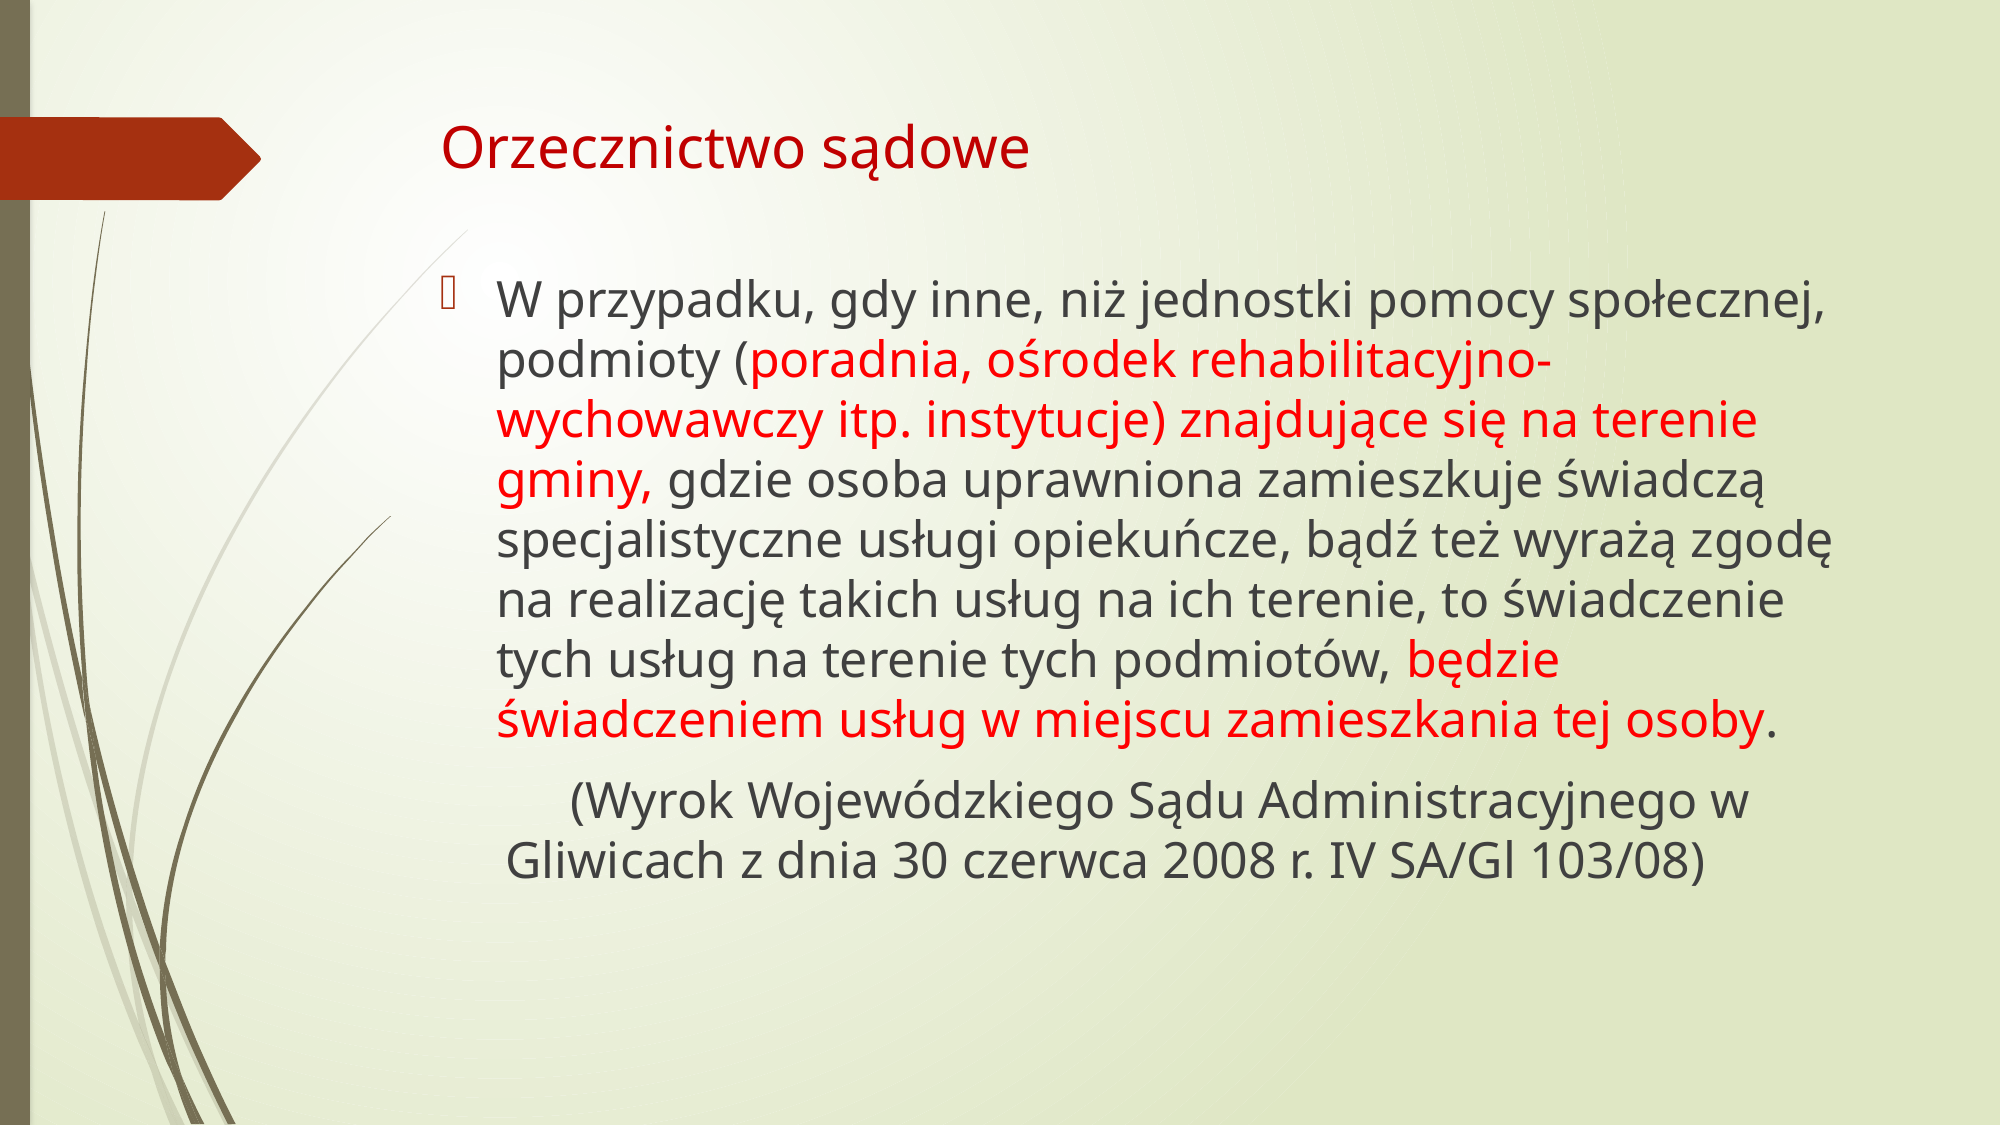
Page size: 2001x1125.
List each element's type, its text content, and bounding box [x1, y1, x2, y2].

list W przypadku, gdy inne, niż jednostki pomocy społecznej, podmioty (poradnia, ośrodek rehabilitacyjno-wychowawczy itp. instytucje) znajdujące się na terenie gminy, gdzie osoba uprawniona zamieszkuje świadczą specjalistyczne usługi opiekuńcze, bądź też wyrażą zgodę na realizację takich usług na ich terenie, to świadczenie tych usług na terenie tych podmiotów, będzie świadczeniem usług w miejscu zamieszkania tej osoby. (Wyrok Wojewódzkiego Sądu Administracyjnego w Gliwicach z dnia 30 czerwca 2008 r. IV SA/Gl 103/08) [424, 260, 1888, 970]
title Orzecznictwo sądowe [425, 102, 1888, 203]
